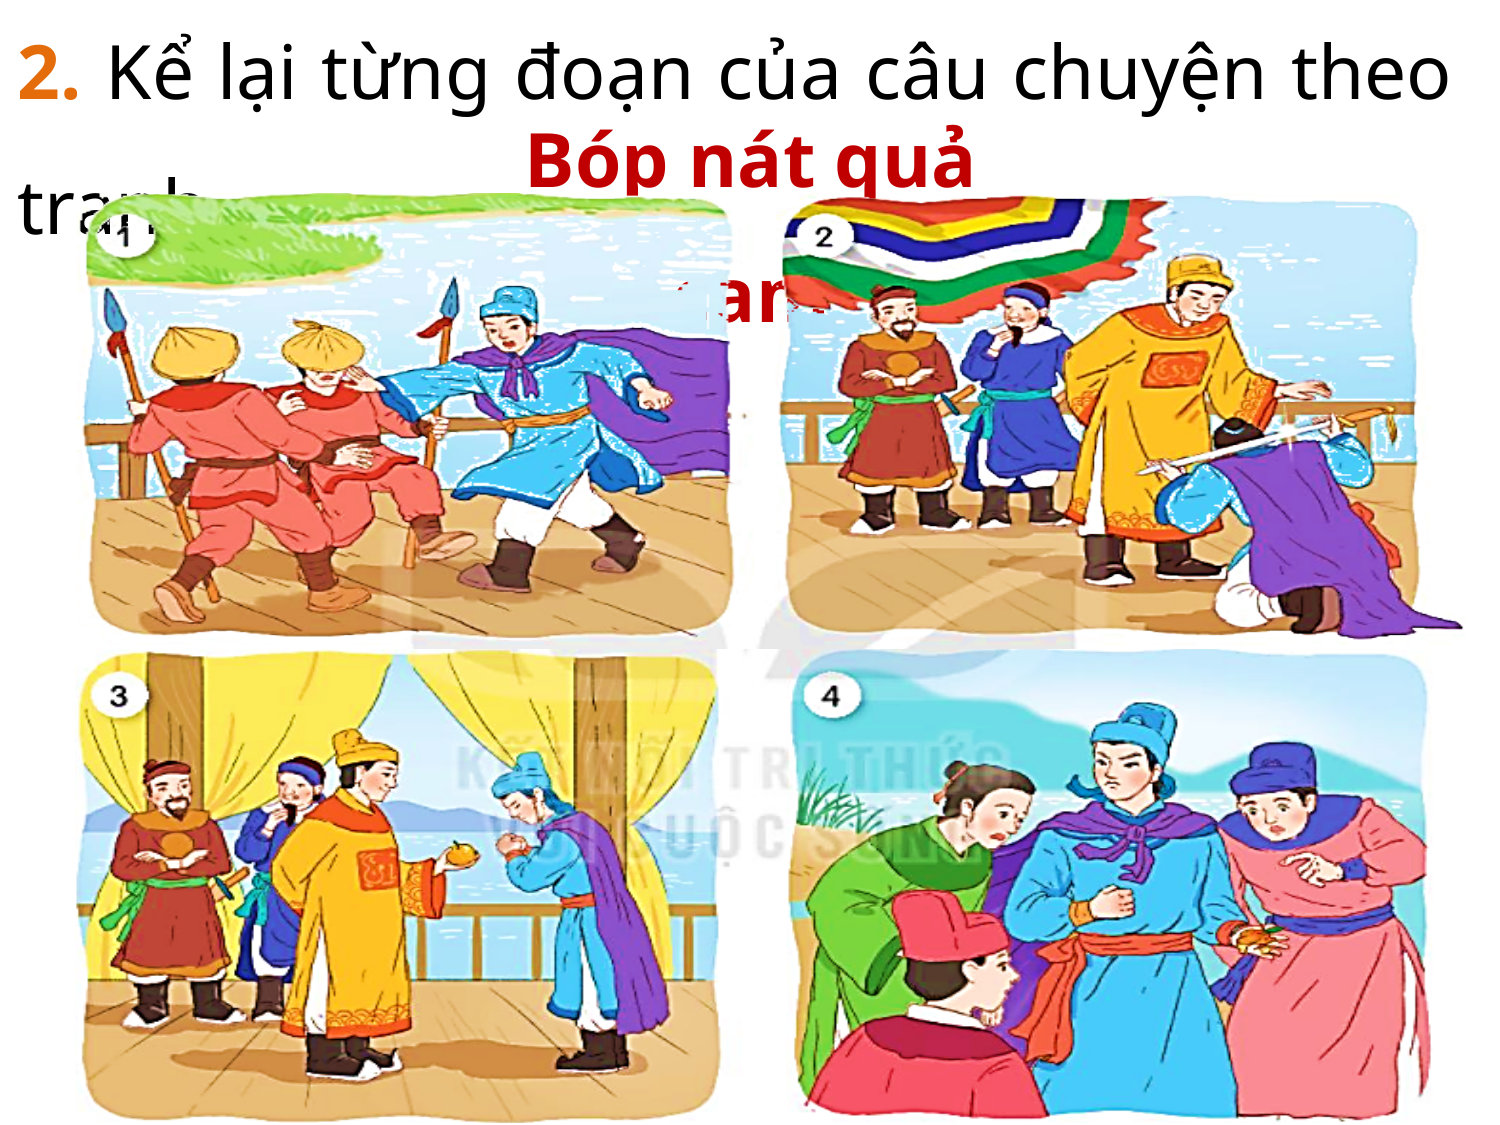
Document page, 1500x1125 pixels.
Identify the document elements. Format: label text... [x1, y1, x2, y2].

picture [74, 193, 1473, 1123]
text_box 2. Kể lại từng đoạn của câu chuyện theo tranh. [0, 0, 1473, 260]
text_box Bóp nát quả cam [450, 57, 1052, 191]
